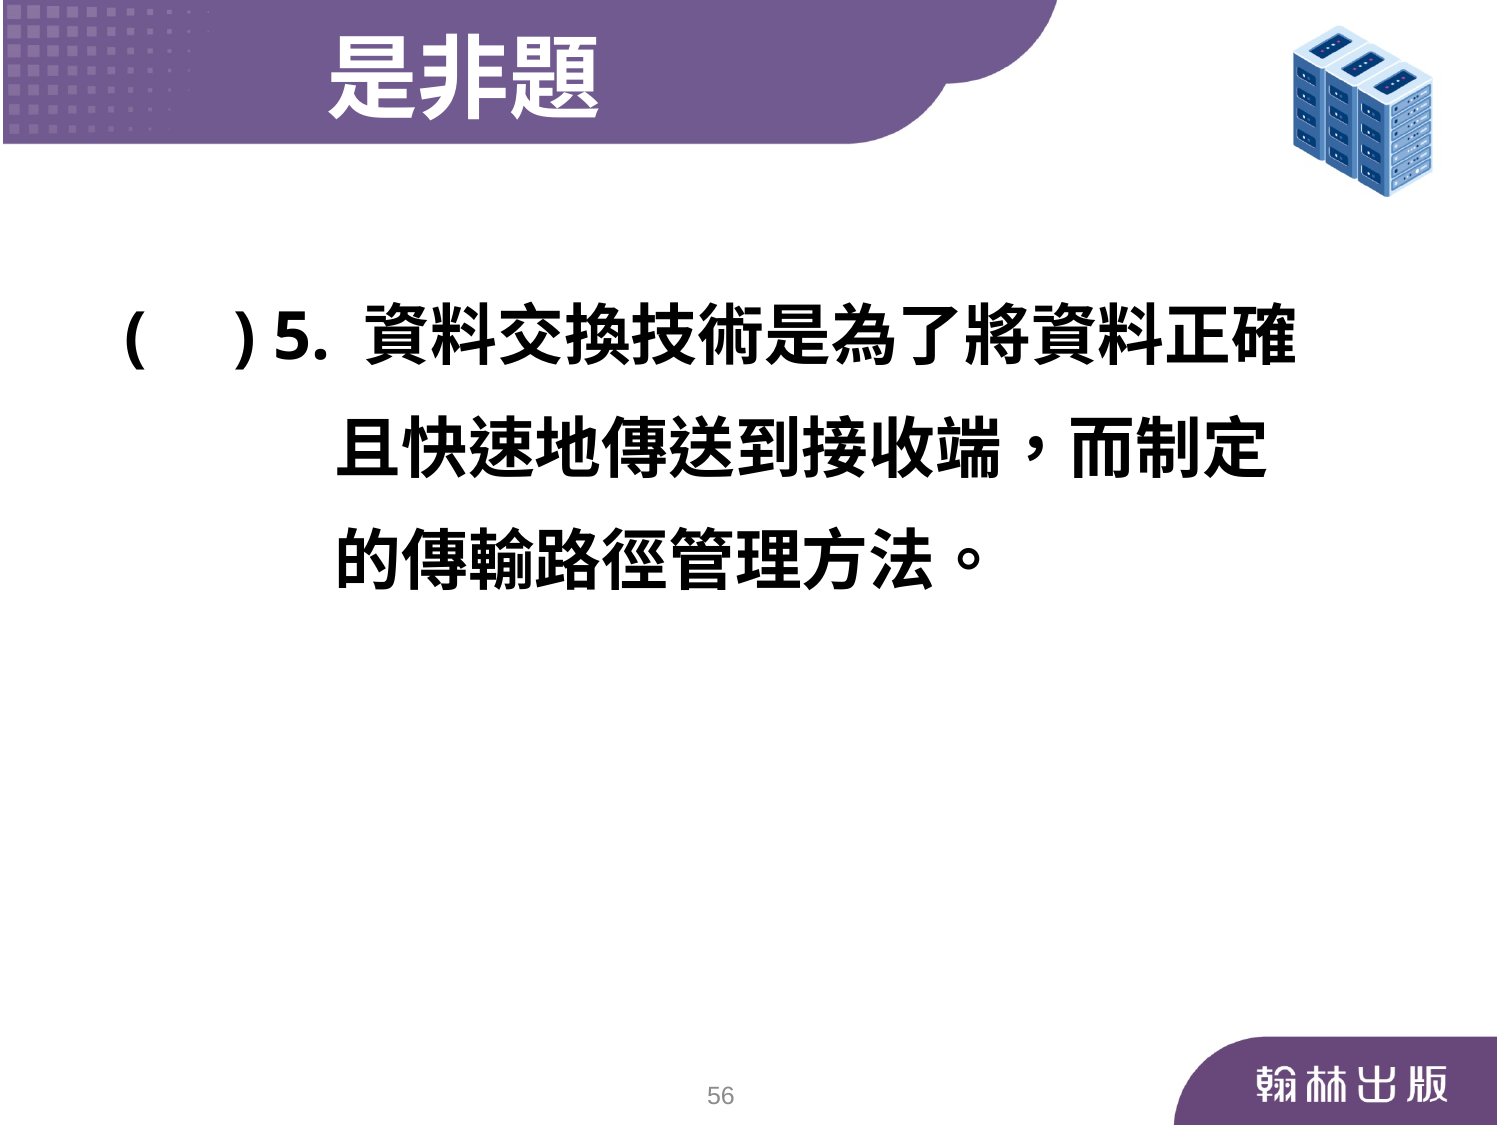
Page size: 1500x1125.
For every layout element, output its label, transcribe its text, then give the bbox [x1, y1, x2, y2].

text_box 56 [412, 1065, 750, 1125]
picture [3, 0, 1497, 1125]
title 是非題 [311, 1, 1204, 163]
list ( ) 5. 資料交換技術是為了將資料正確 且快速地傳送到接收端，而制定 的傳輸路徑管理方法。 [75, 269, 1444, 958]
